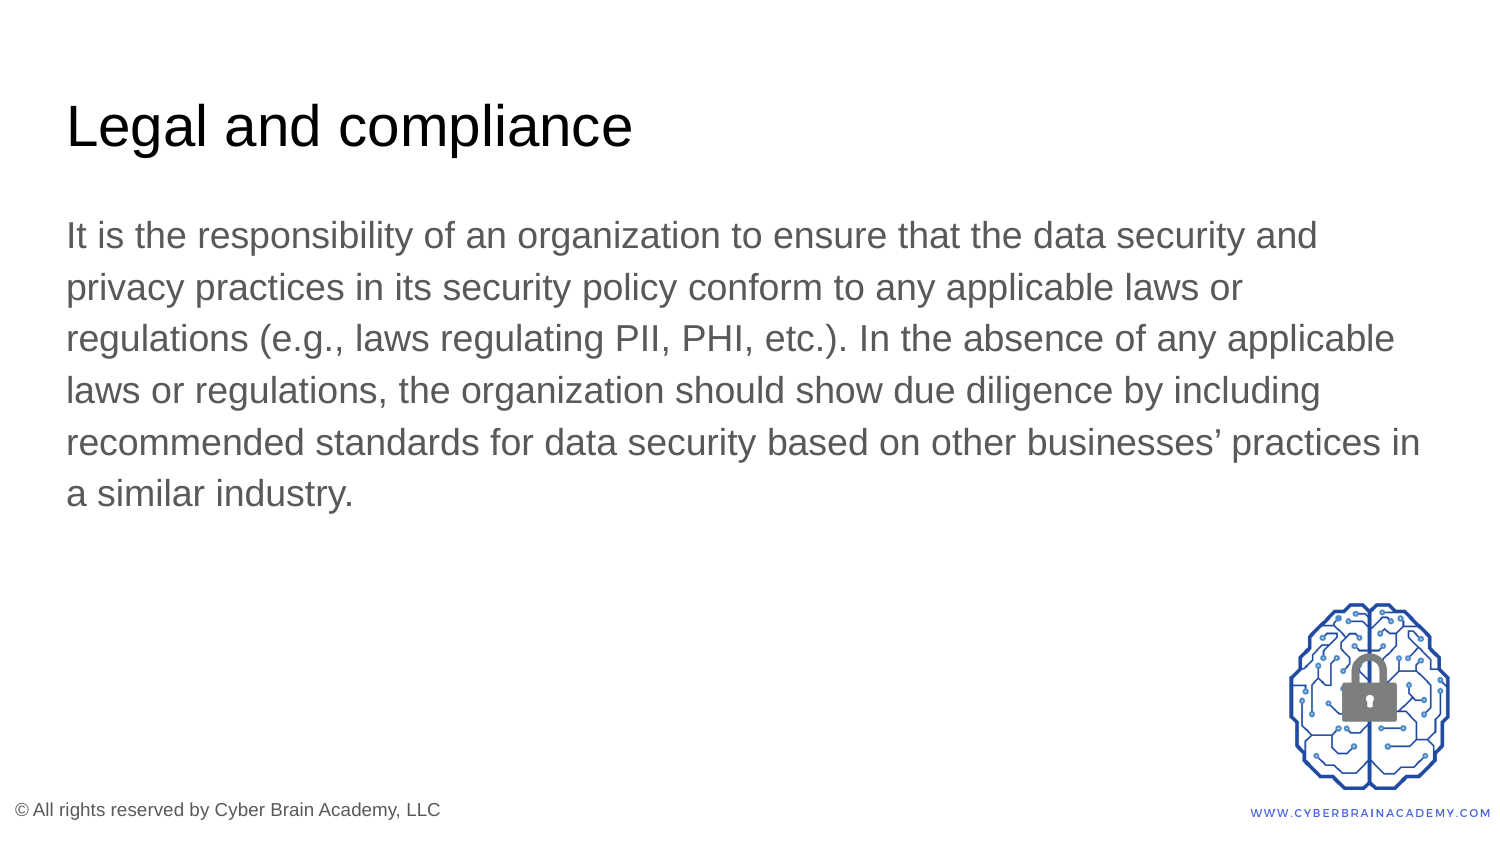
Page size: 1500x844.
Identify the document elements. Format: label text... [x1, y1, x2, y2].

picture [1242, 586, 1500, 844]
title Legal and compliance [51, 72, 1449, 167]
list It is the responsibility of an organization to ensure that the data security and privacy practices in its security policy conform to any applicable laws or regulations (e.g., laws regulating PII, PHI, etc.). In the absence of any applicable laws or regulations, the organization should show due diligence by including recommended standards for data security based on other businesses’ practices in a similar industry. [51, 189, 1449, 750]
